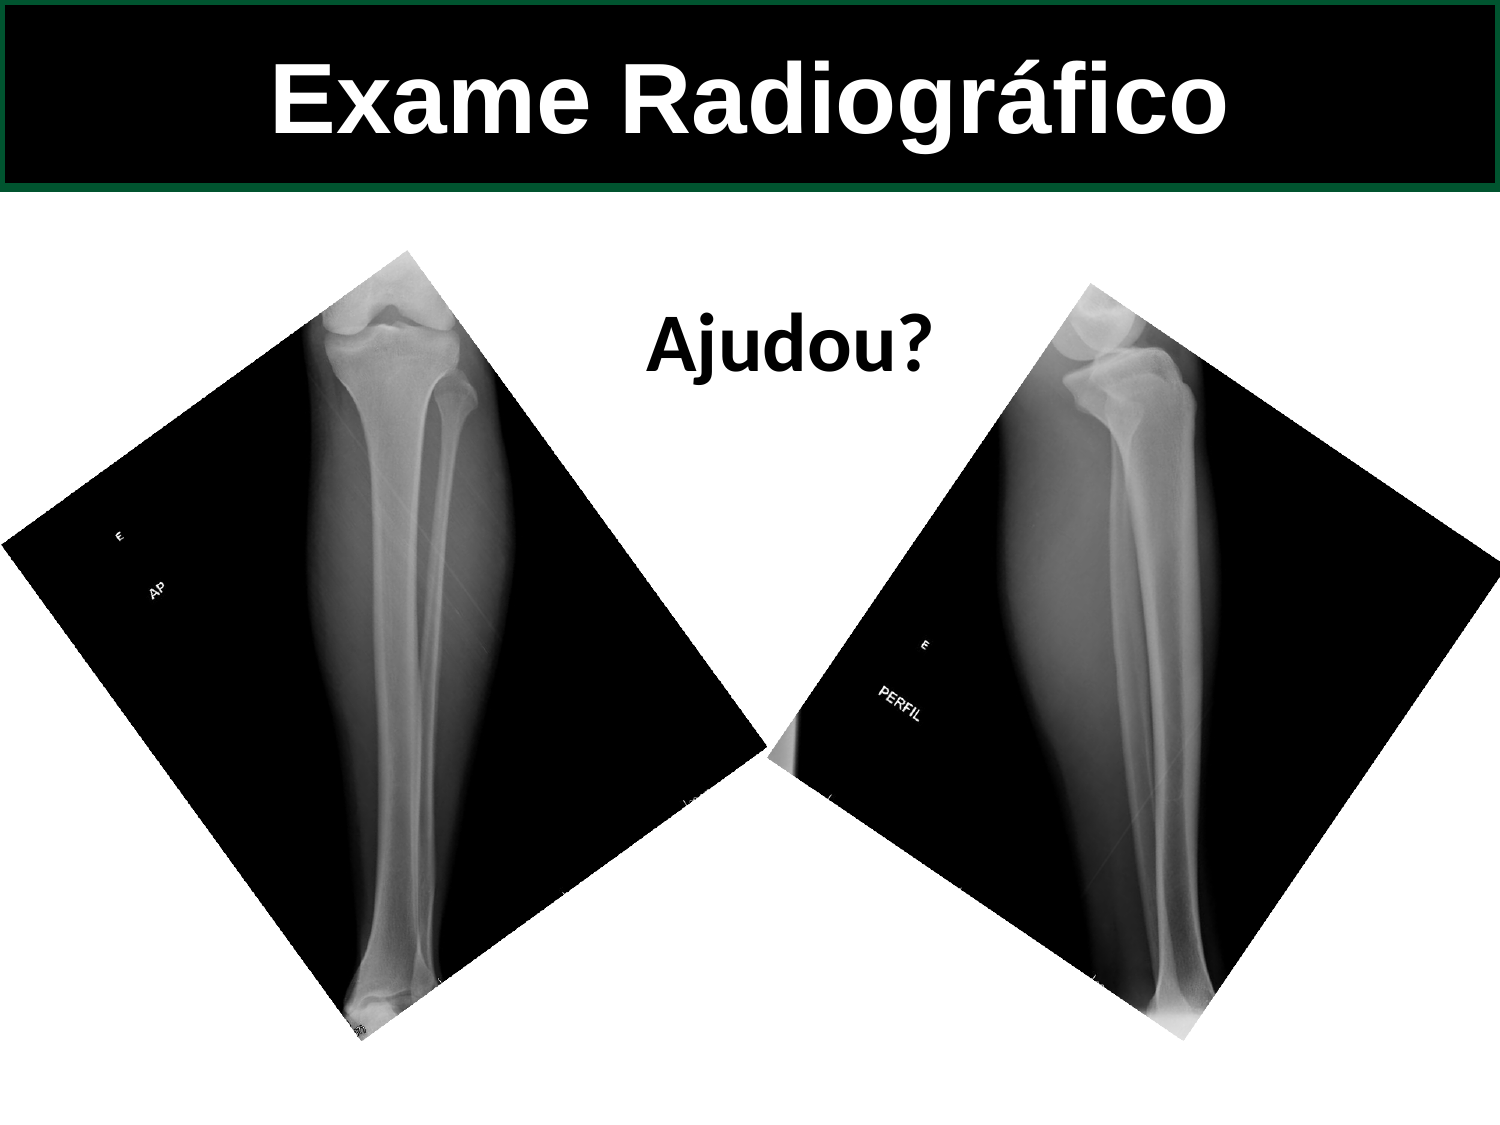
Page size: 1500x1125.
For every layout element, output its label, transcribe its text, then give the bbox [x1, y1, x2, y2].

picture [1389, 487, 1500, 738]
text_box Ajudou? [631, 281, 951, 396]
picture [1051, 950, 1245, 1040]
picture [768, 587, 884, 837]
picture [2, 251, 767, 1041]
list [884, 374, 1389, 950]
picture [1030, 283, 1223, 374]
text_box Exame Radiográfico [0, 0, 1500, 188]
